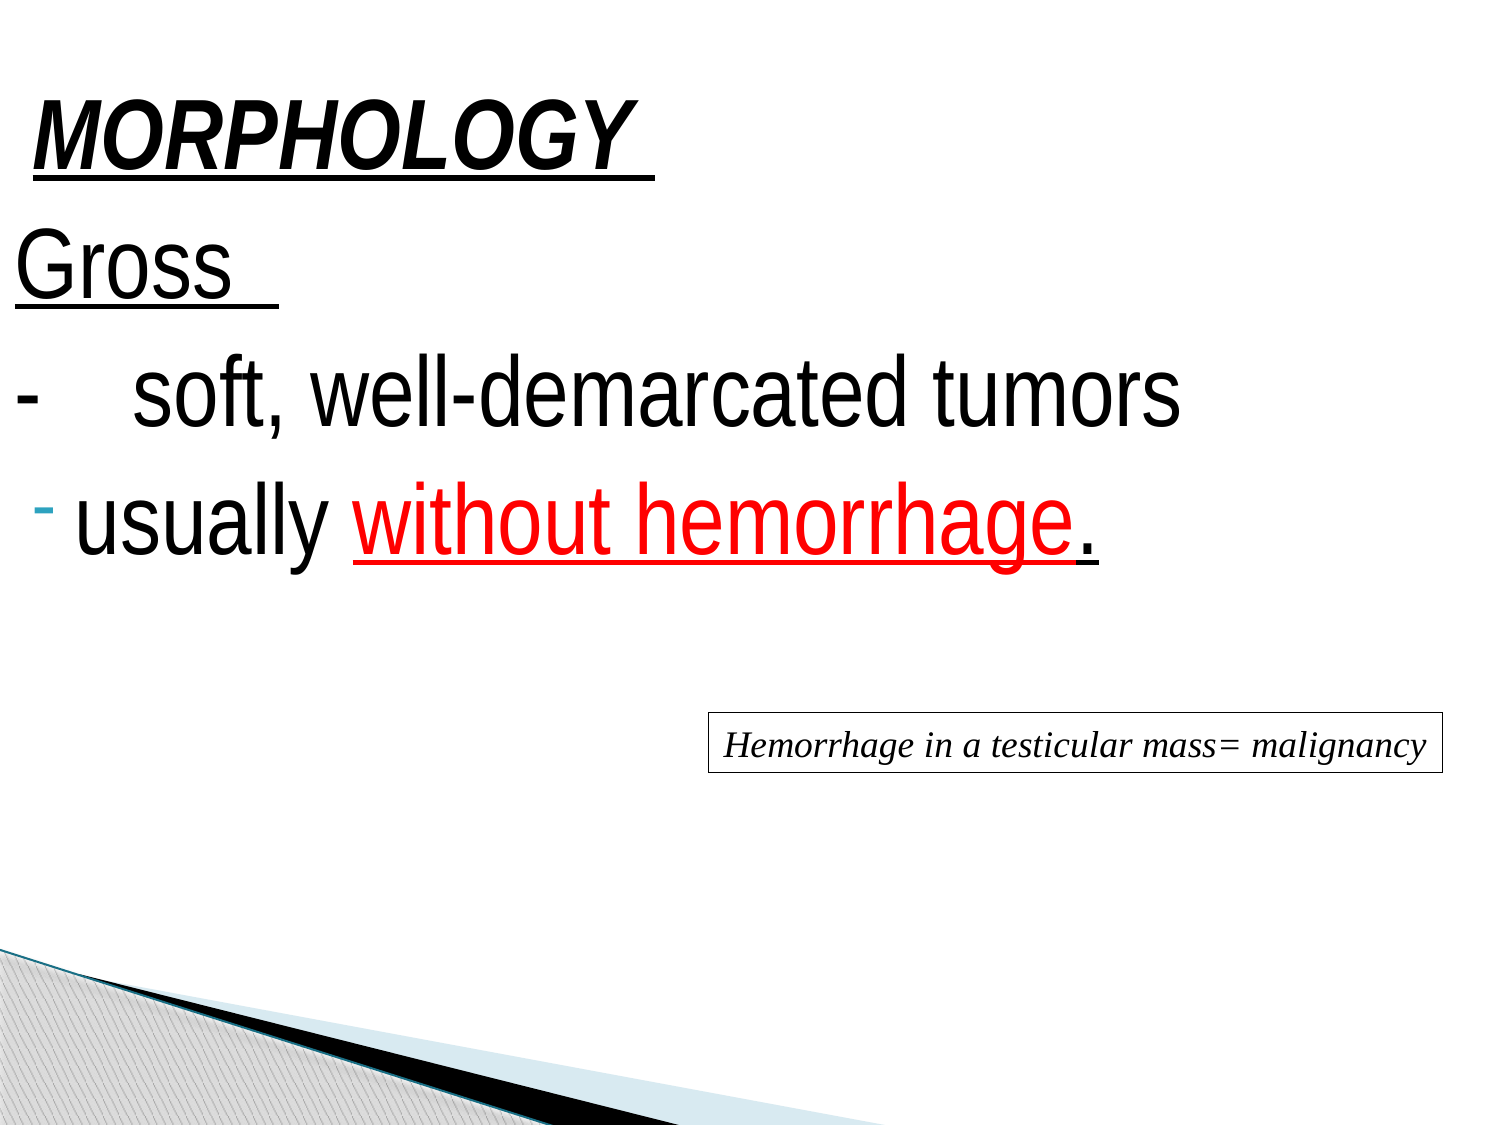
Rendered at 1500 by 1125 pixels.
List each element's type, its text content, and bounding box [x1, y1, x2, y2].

text_box Hemorrhage in a testicular mass= malignancy [708, 712, 1443, 773]
list MORPHOLOGY Gross - soft, well-demarcated tumors usually without hemorrhage. [0, 62, 1475, 1100]
